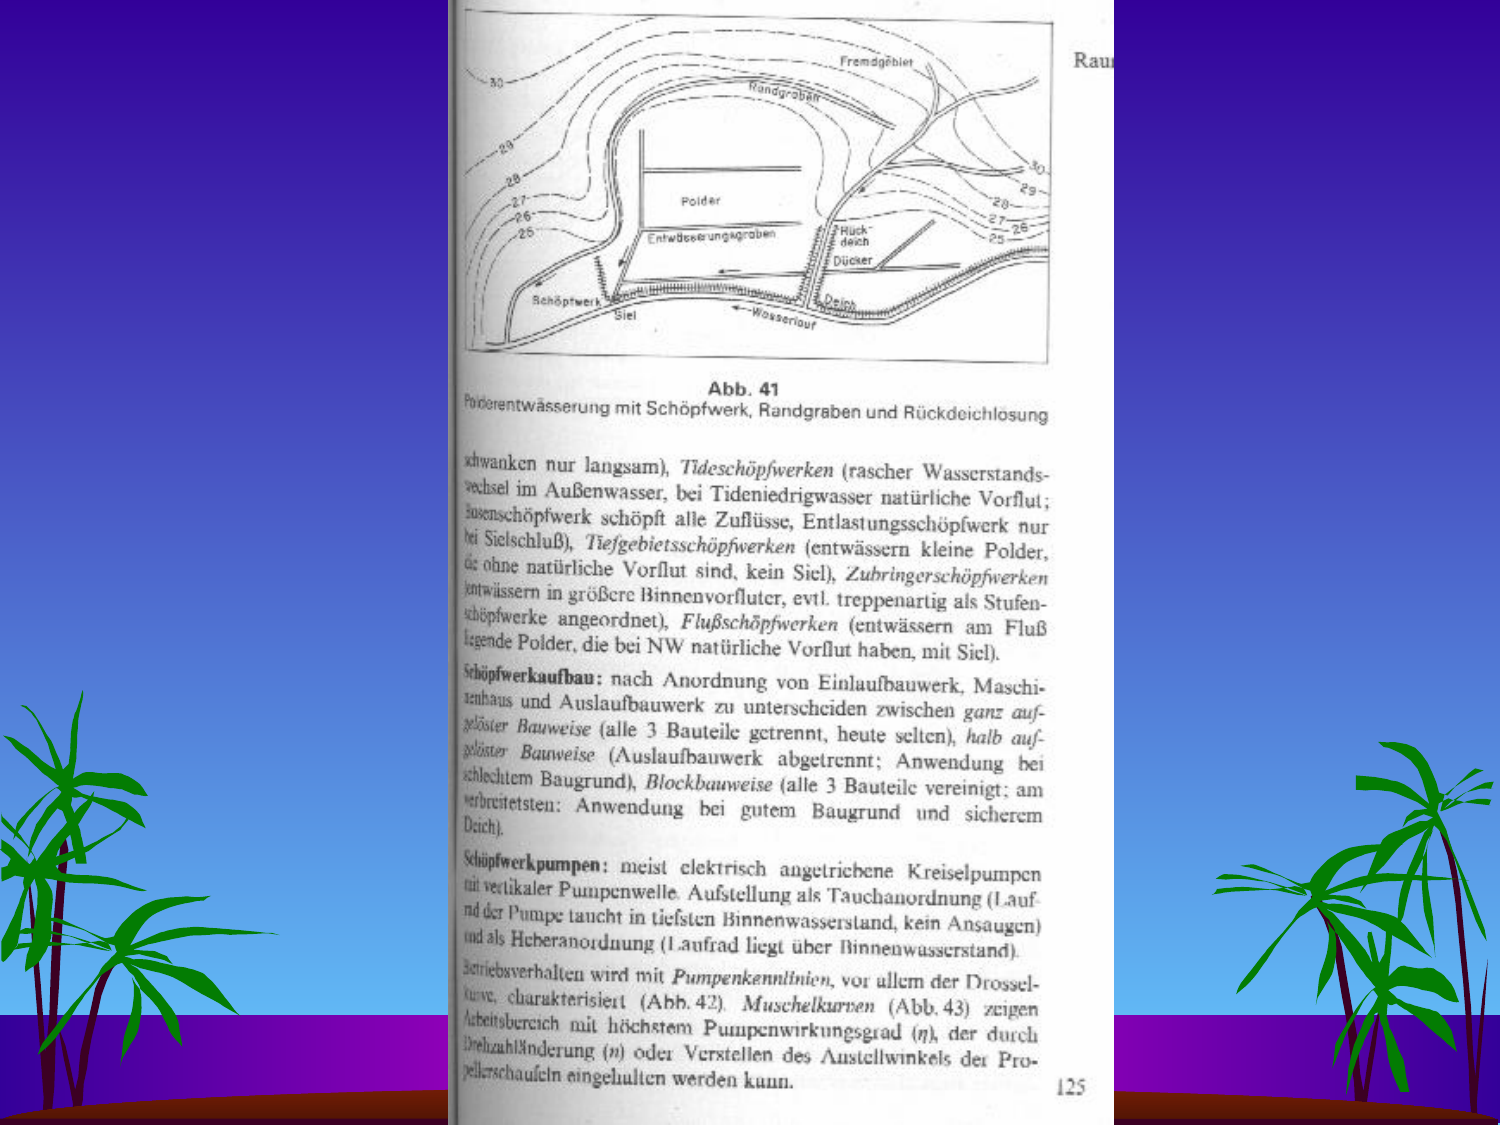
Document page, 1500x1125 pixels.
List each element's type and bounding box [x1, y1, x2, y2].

picture [448, 0, 1114, 1125]
